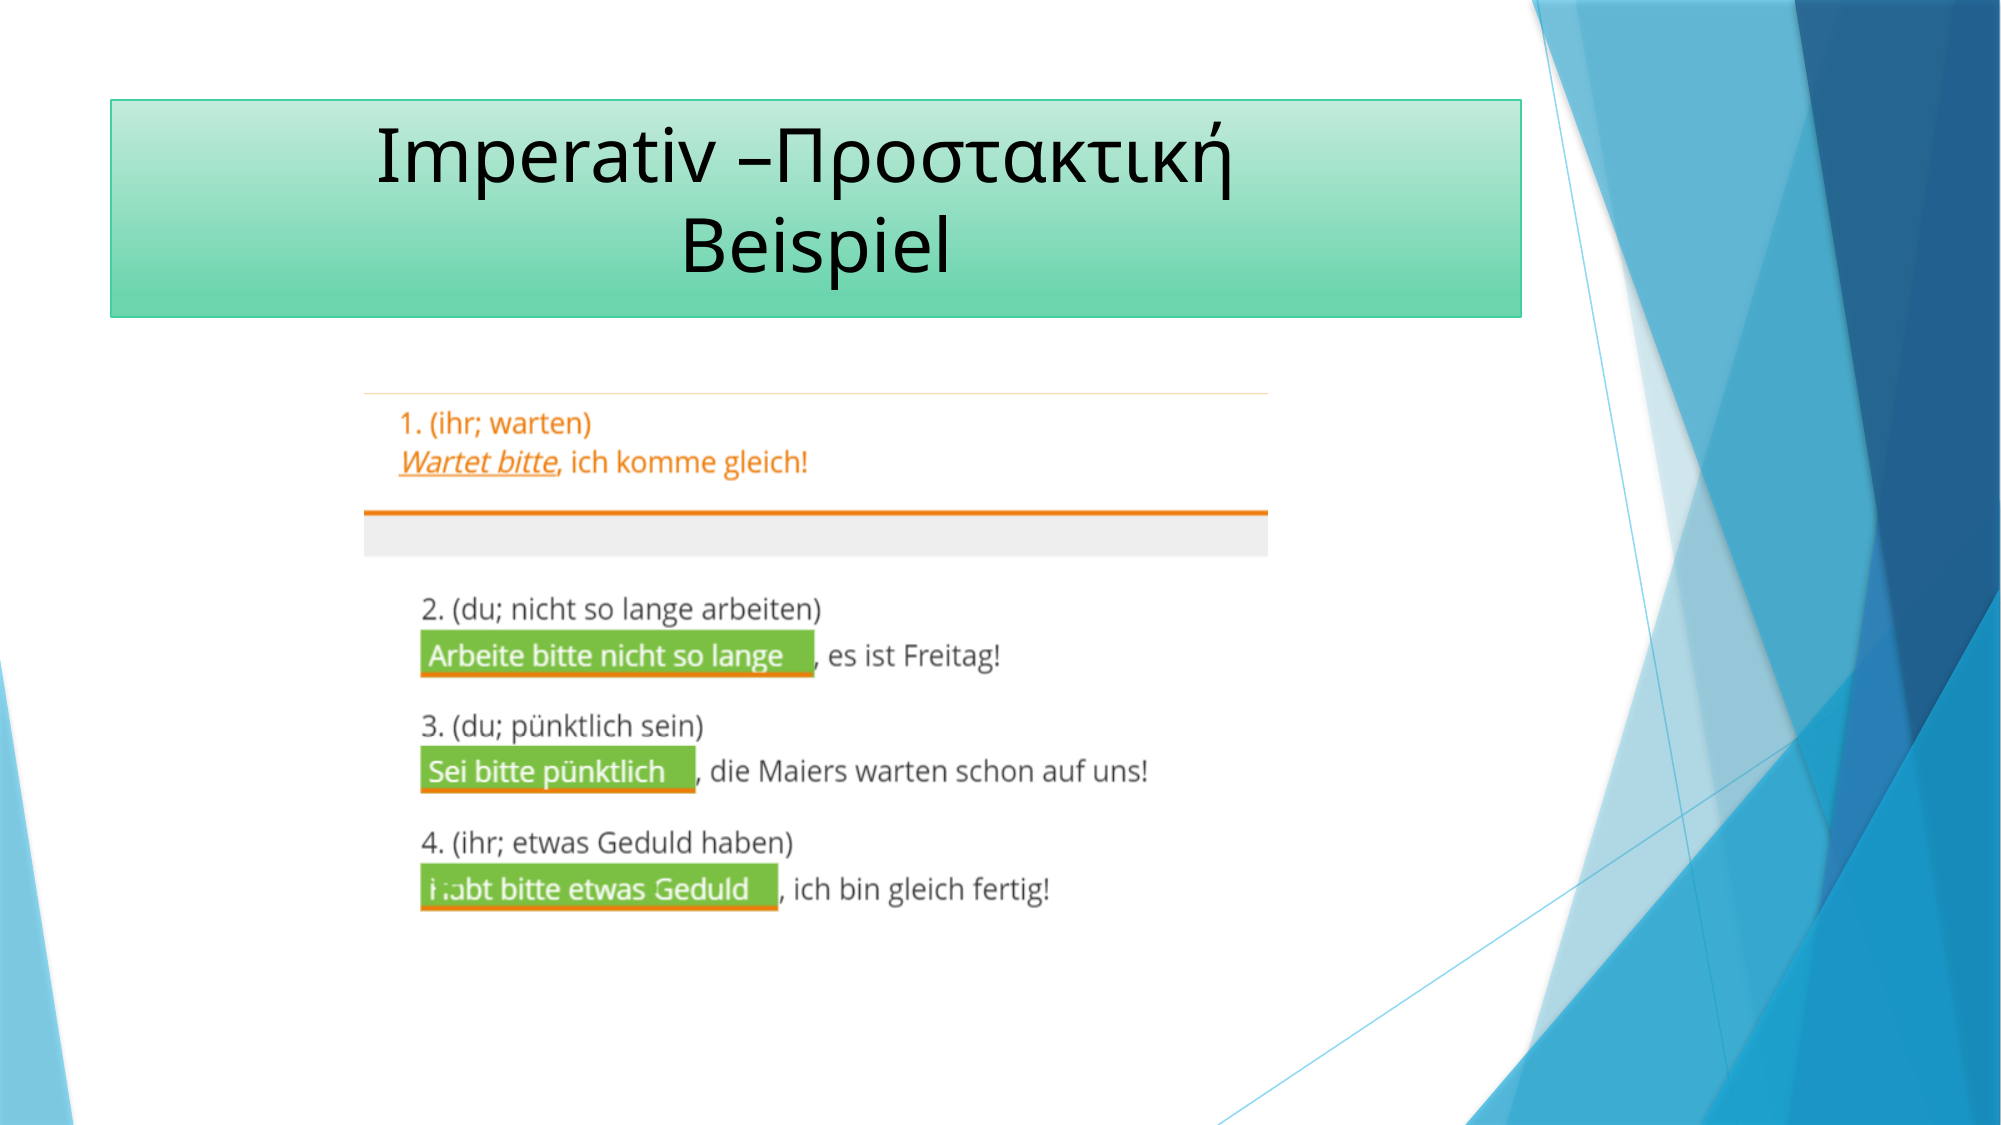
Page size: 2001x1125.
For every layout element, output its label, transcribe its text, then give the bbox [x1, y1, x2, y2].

title Imperativ –Προστακτική Beispiel [110, 99, 1522, 318]
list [364, 393, 1269, 953]
